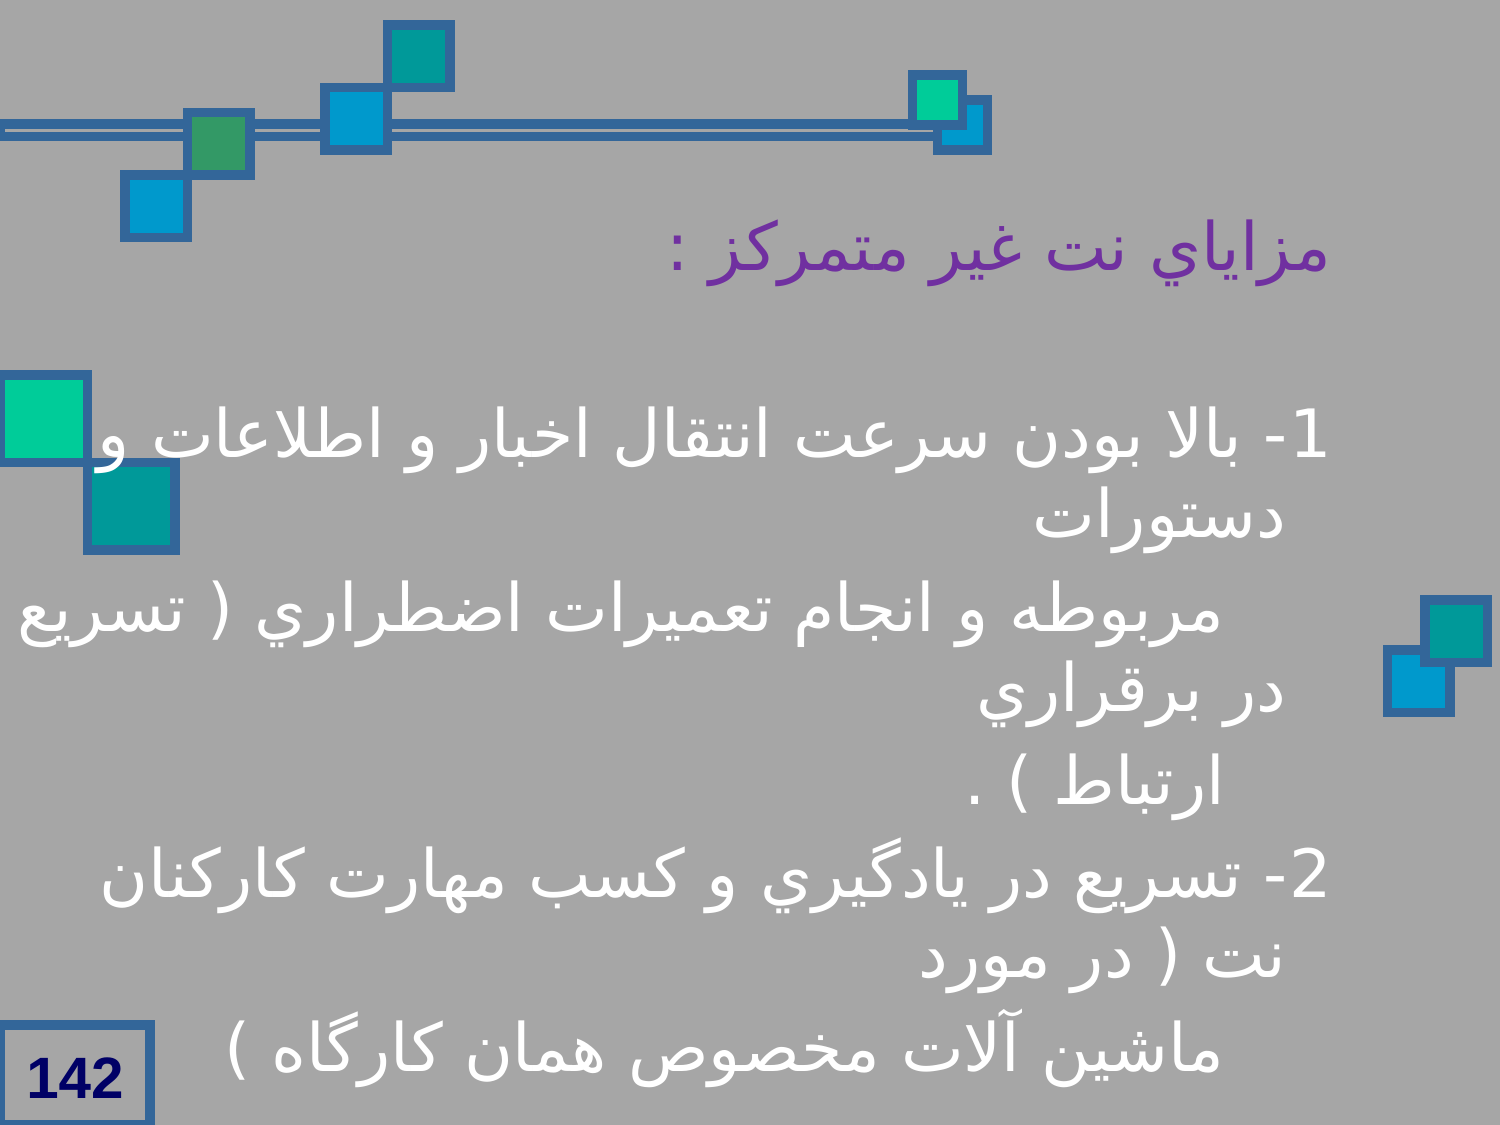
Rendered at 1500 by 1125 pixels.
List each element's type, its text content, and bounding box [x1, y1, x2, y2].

slide_number 142 [0, 1020, 155, 1125]
list مزاياي نت غير متمرکز : 1- بالا بودن سرعت انتقال اخبار و اطلاعات و دستورات مربوطه و انجام تعميرات اضطراري ( تسريع در برقراري ارتباط ) . 2- تسريع در يادگيري و کسب مهارت کارکنان نت ( در مورد ماشين آلات مخصوص همان کارگاه ) [0, 196, 1347, 1095]
